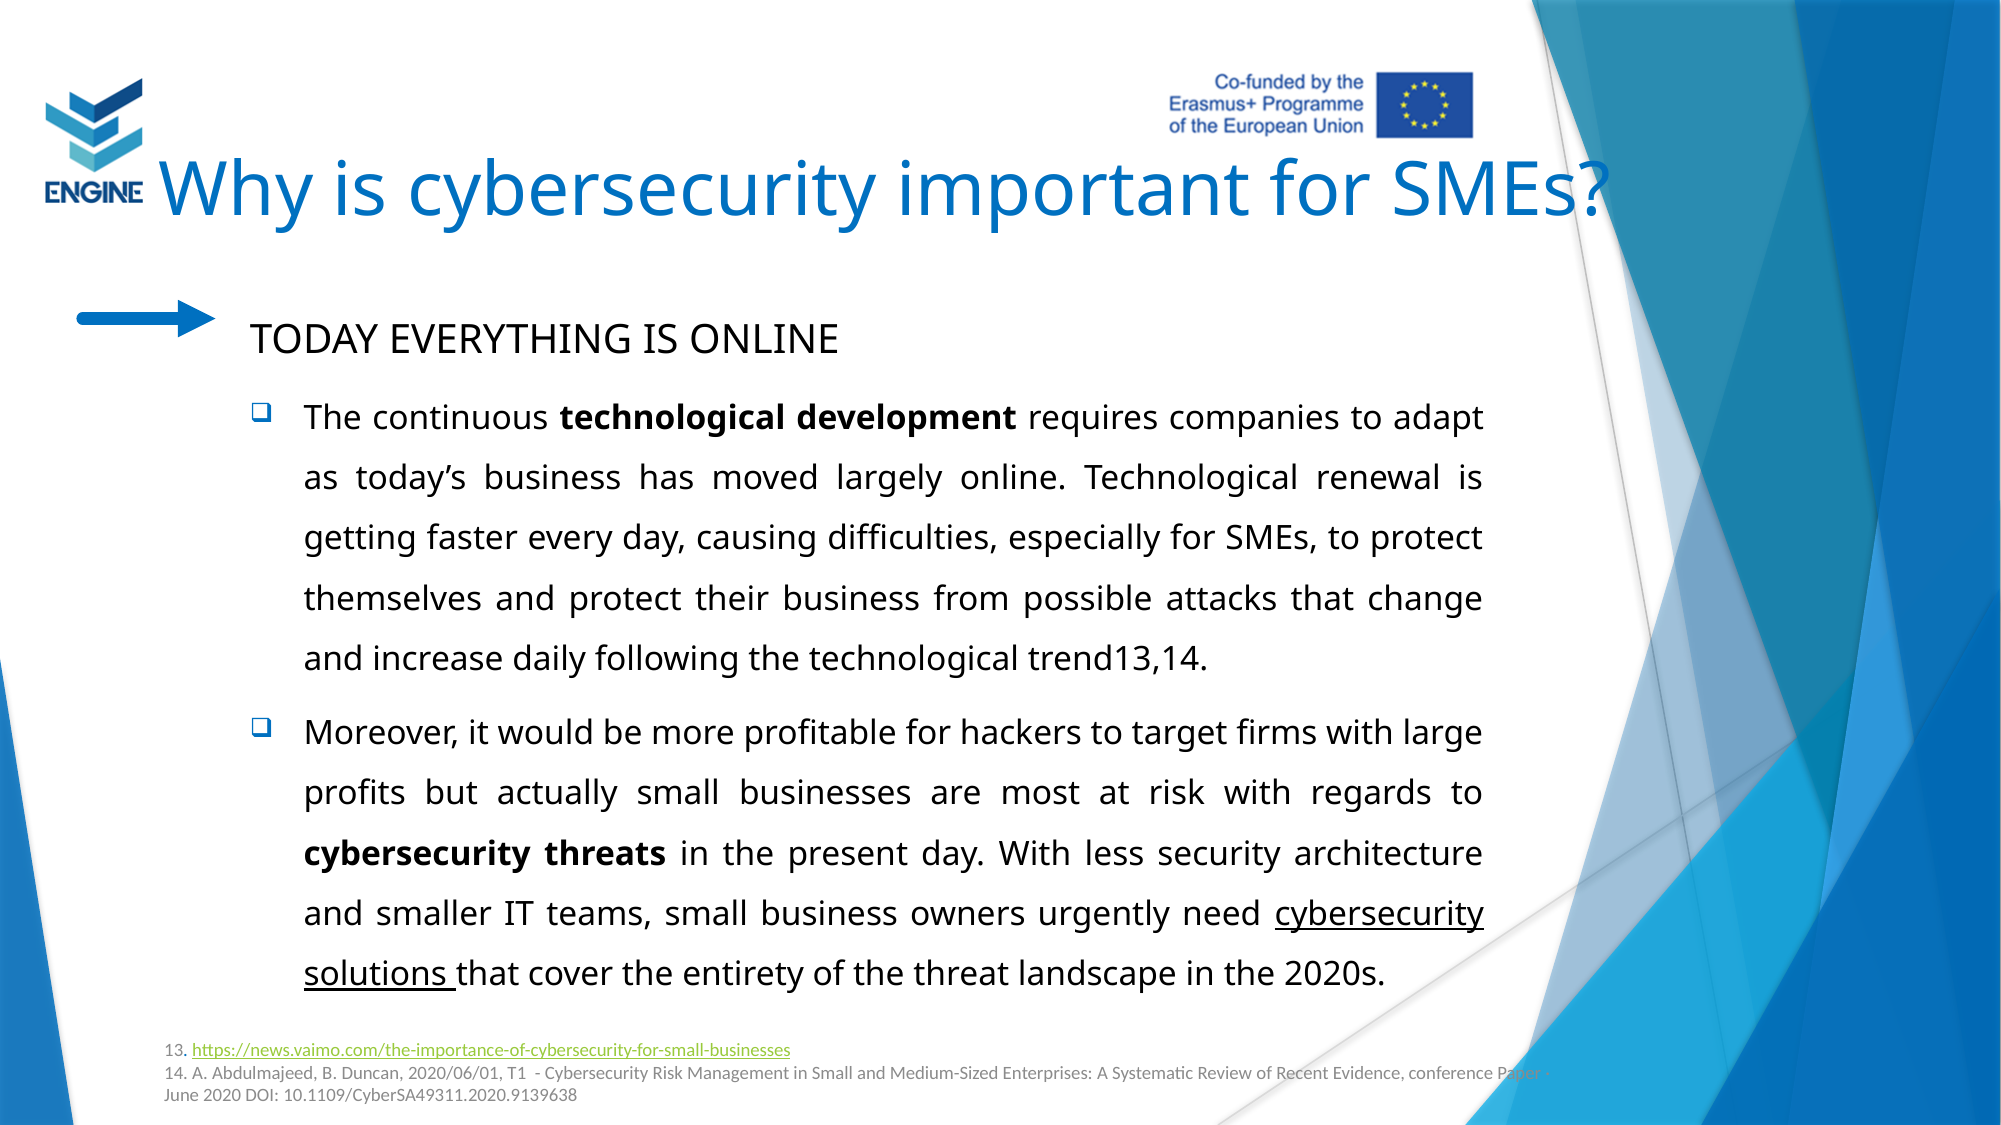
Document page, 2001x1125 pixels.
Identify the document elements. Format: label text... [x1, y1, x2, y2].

title Why is cybersecurity important for SMEs? [143, 133, 1713, 275]
picture [44, 76, 145, 205]
footer 13. https://news.vaimo.com/the-importance-of-cybersecurity-for-small-businesses 14. A. Abdulmajeed, B. Duncan, 2020/06/01, T1 - Cybersecurity Risk Management in Small and Medium-Sized Enterprises: A Systematic Review of Recent Evidence, conference Paper · June 2020 DOI: 10.1109/CyberSA49311.2020.9139638 [149, 1018, 1585, 1125]
picture [1046, 55, 1488, 155]
list TODAY EVERYTHING IS ONLINE The continuous technological development requires companies to adapt as today’s business has moved largely online. Technological renewal is getting faster every day, causing difficulties, especially for SMEs, to protect themselves and protect their business from possible attacks that change and increase daily following the technological trend13,14. Moreover, it would be more profitable for hackers to target firms with large profits but actually small businesses are most at risk with regards to cybersecurity threats in the present day. With less security architecture and smaller IT teams, small business owners urgently need cybersecurity solutions that cover the entirety of the threat landscape in the 2020s. [234, 281, 1499, 1013]
